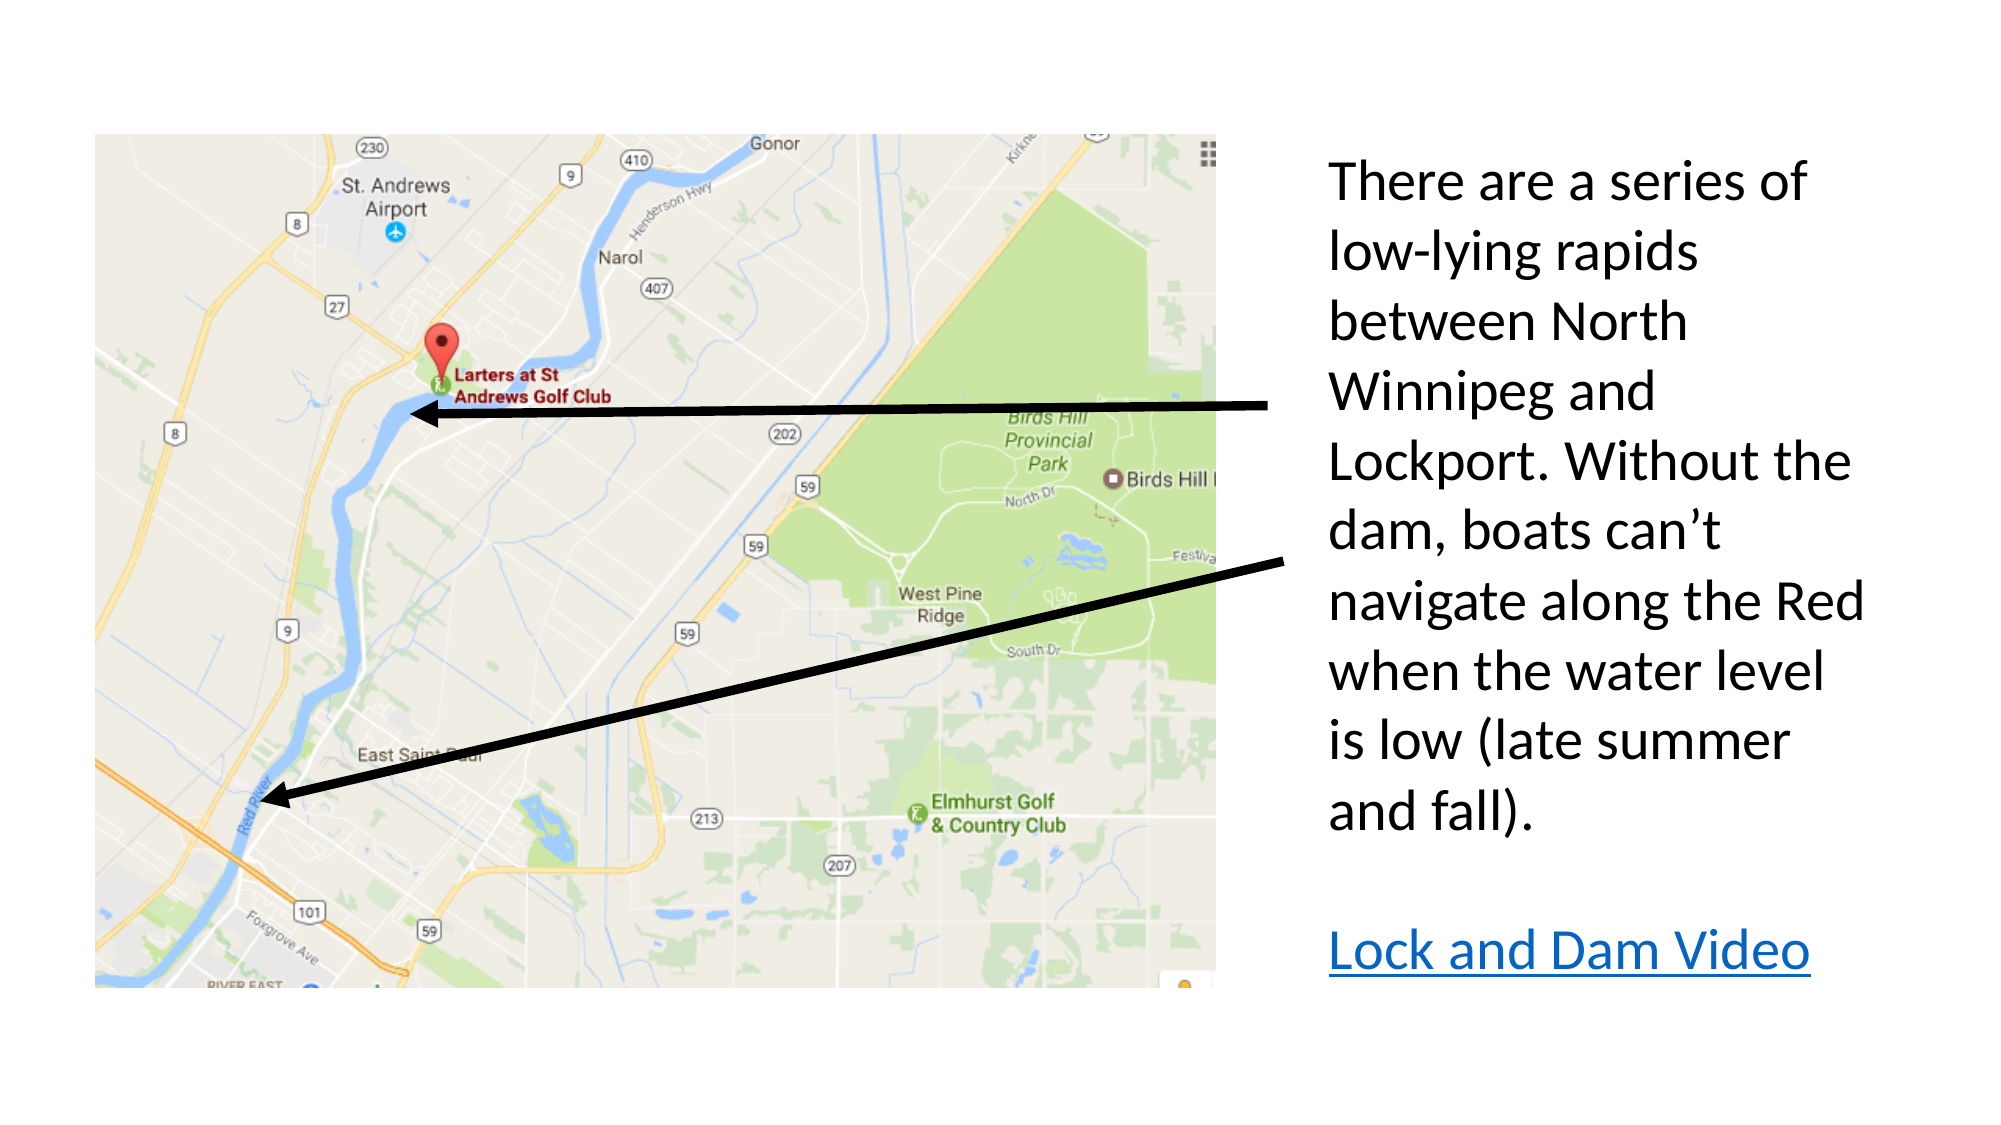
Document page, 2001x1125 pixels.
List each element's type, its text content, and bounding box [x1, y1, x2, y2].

picture [95, 134, 1216, 988]
text_box There are a series of low-lying rapids between North Winnipeg and Lockport. Without the dam, boats can’t navigate along the Red when the water level is low (late summer and fall). Lock and Dam Video [1314, 134, 1885, 989]
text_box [409, 405, 1268, 415]
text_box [259, 560, 1284, 802]
